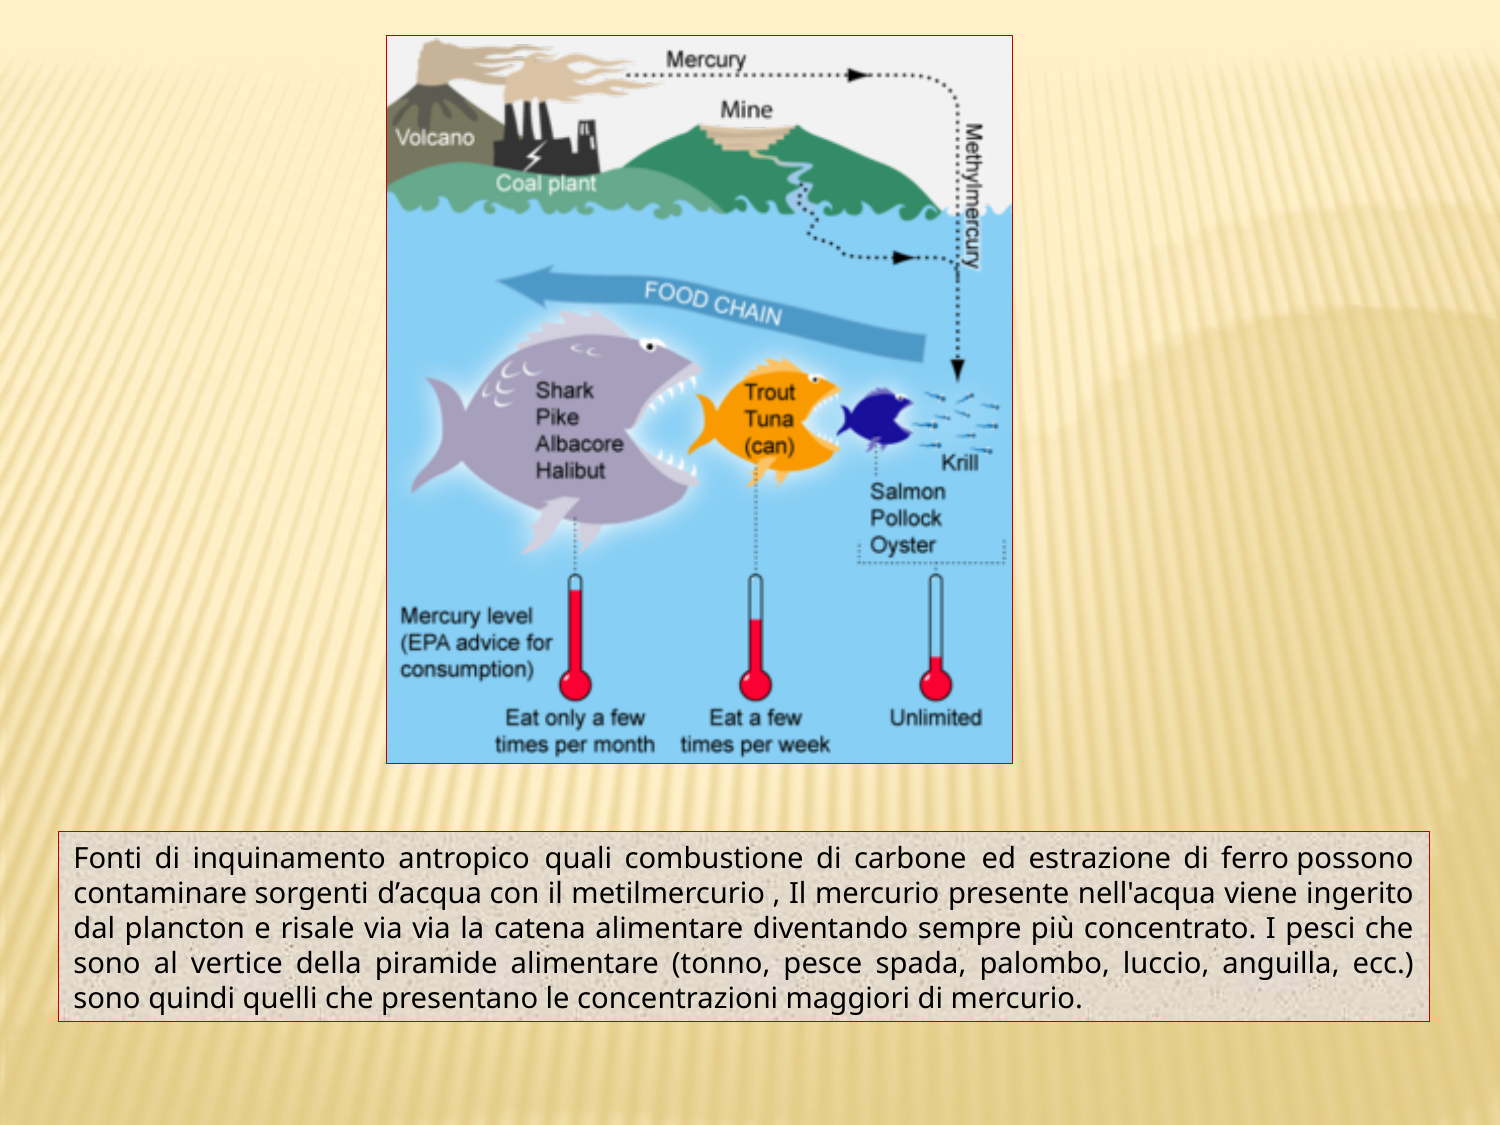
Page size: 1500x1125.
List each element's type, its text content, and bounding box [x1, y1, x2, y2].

picture [386, 34, 1013, 764]
text_box Fonti di inquinamento antropico quali combustione di carbone ed estrazione di ferro possono contaminare sorgenti d’acqua con il metilmercurio , Il mercurio presente nell'acqua viene ingerito dal plancton e risale via via la catena alimentare diventando sempre più concentrato. I pesci che sono al vertice della piramide alimentare (tonno, pesce spada, palombo, luccio, anguilla, ecc.) sono quindi quelli che presentano le concentrazioni maggiori di mercurio. [58, 831, 1430, 1022]
